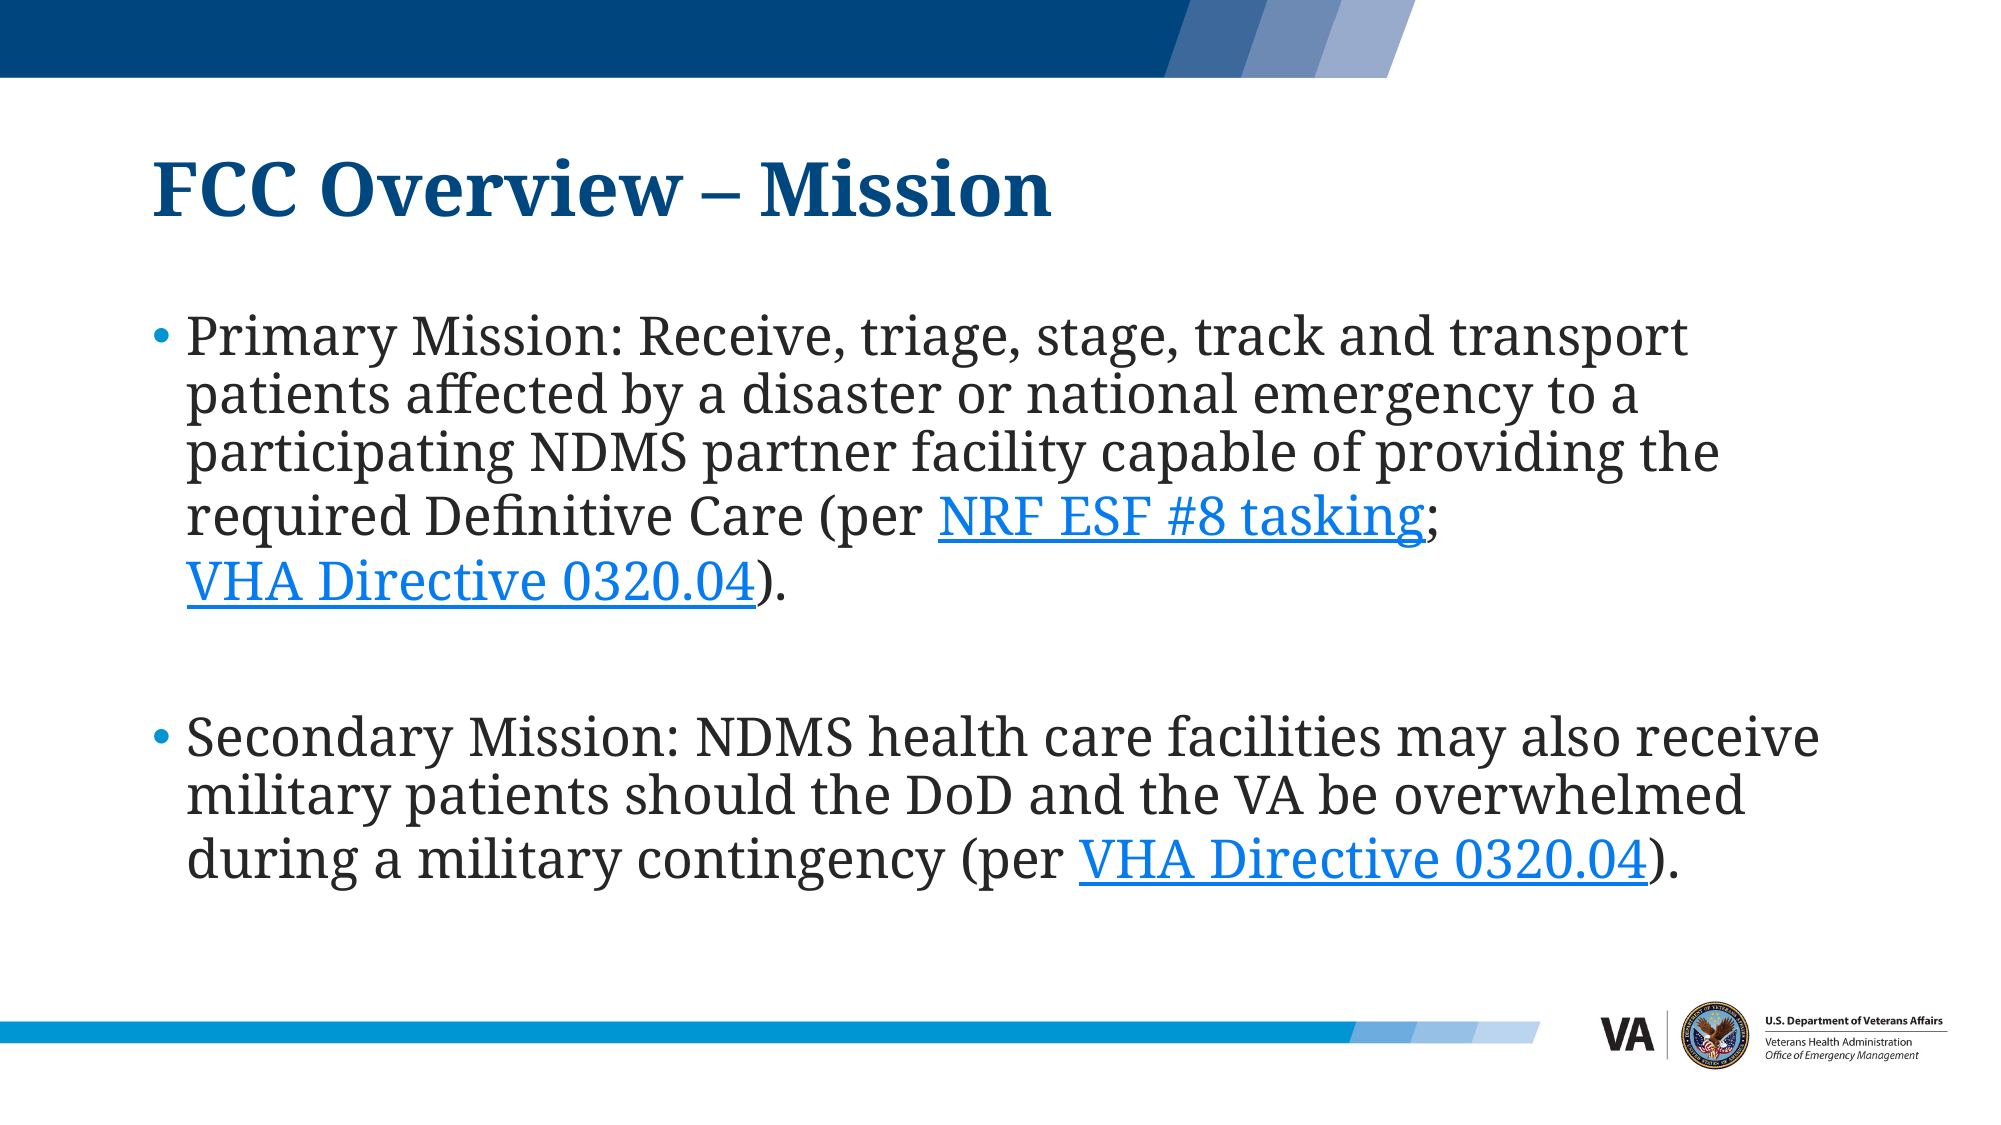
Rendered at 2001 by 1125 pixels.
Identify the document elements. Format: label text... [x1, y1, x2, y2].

title FCC Overview – Mission [137, 106, 1863, 279]
picture [0, 0, 2001, 1125]
list Primary Mission: Receive, triage, stage, track and transport patients affected by a disaster or national emergency to a participating NDMS partner facility capable of providing the required Definitive Care (per NRF ESF #8 tasking; VHA Directive 0320.04). Secondary Mission: NDMS health care facilities may also receive military patients should the DoD and the VA be overwhelmed during a military contingency (per VHA Directive 0320.04). [137, 301, 1863, 947]
